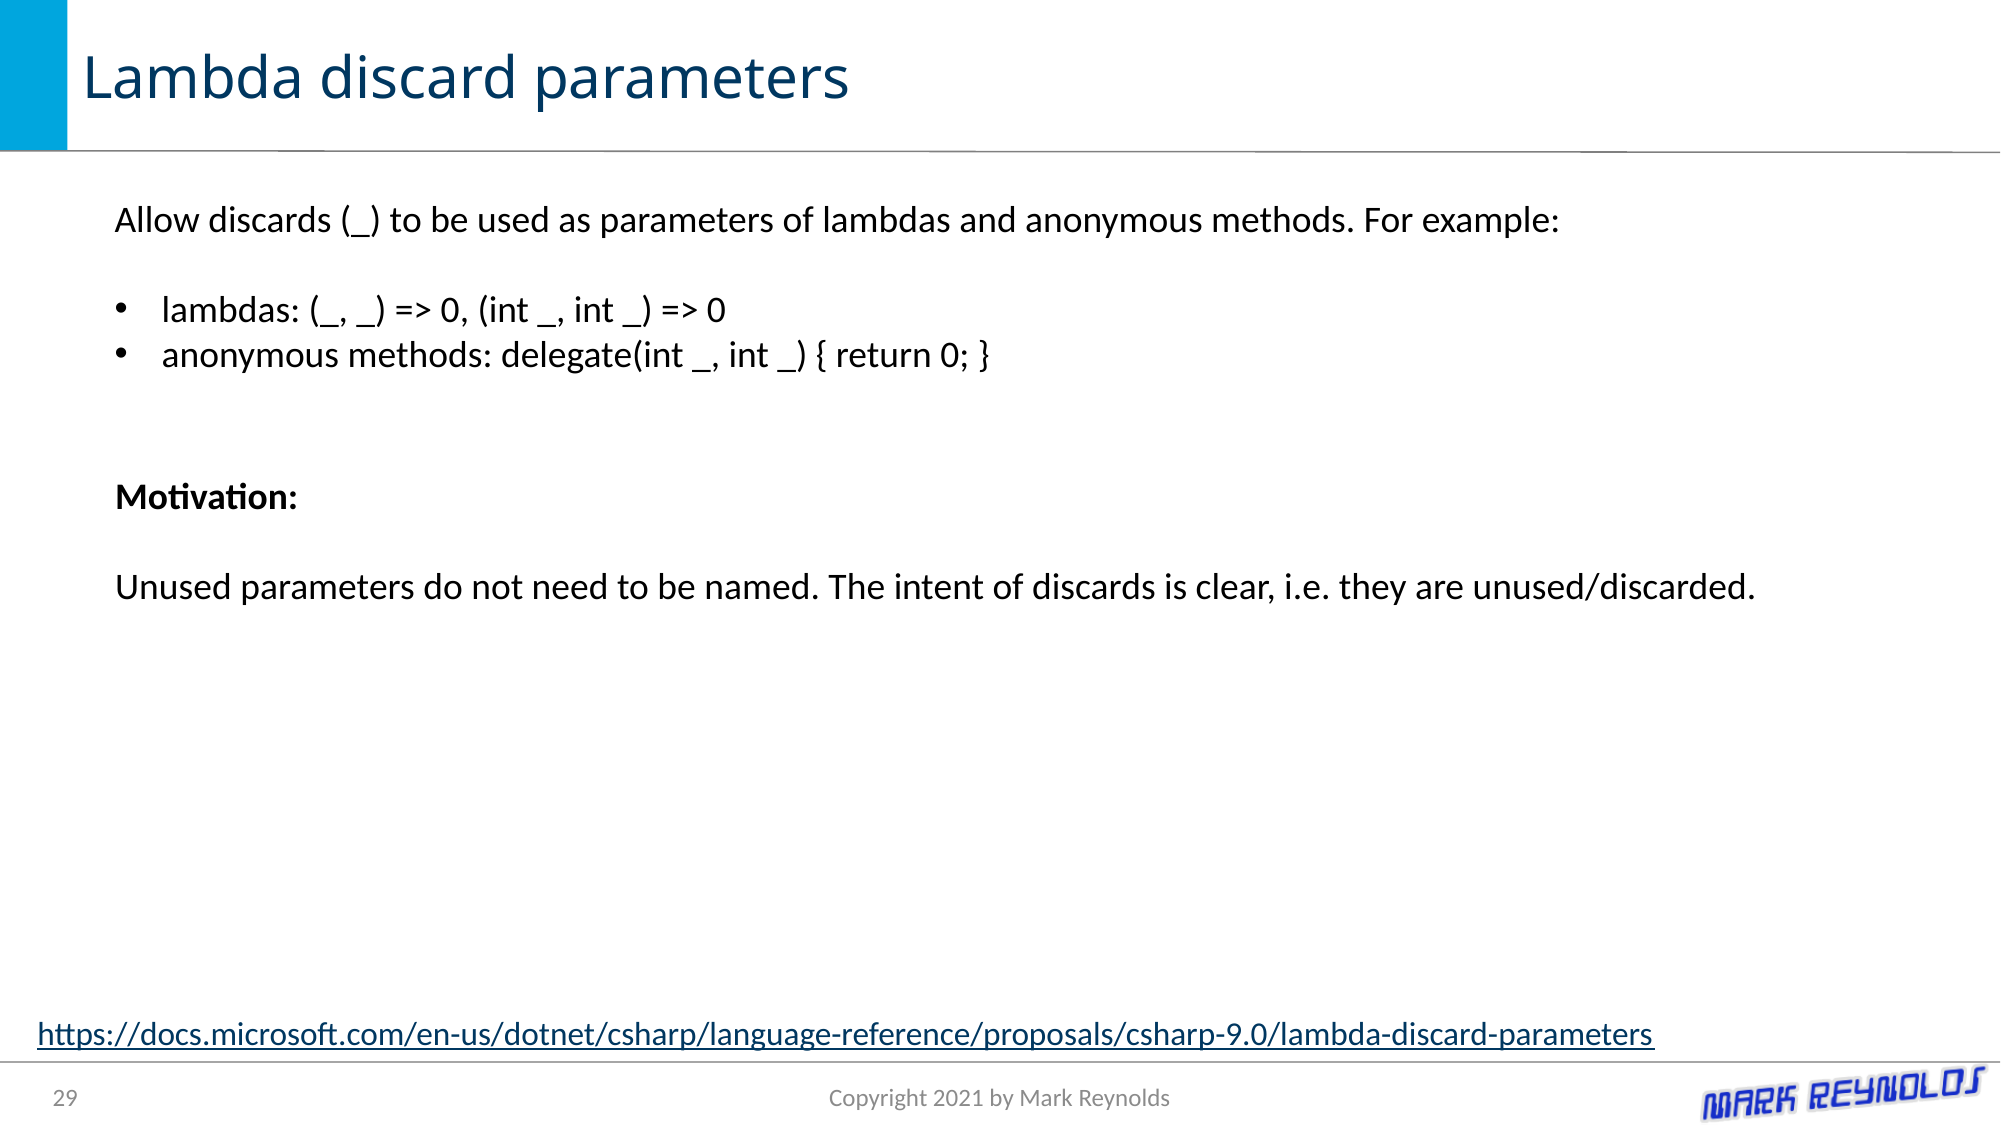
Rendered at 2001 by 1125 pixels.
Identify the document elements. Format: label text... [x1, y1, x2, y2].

text_box https://docs.microsoft.com/en-us/dotnet/csharp/language-reference/proposals/csharp-9.0/lambda-discard-parameters [22, 1004, 1823, 1060]
picture [1695, 1059, 1992, 1125]
text_box Allow discards (_) to be used as parameters of lambdas and anonymous methods. For example: lambdas: (_, _) => 0, (int _, int _) => 0 anonymous methods: delegate(int _, int _) { return 0; } [99, 187, 1900, 382]
text_box Motivation: Unused parameters do not need to be named. The intent of discards is clear, i.e. they are unused/discarded. [100, 464, 1901, 615]
slide_number 29 [37, 1073, 113, 1119]
footer Copyright 2021 by Mark Reynolds [324, 1073, 1675, 1119]
title Lambda discard parameters [67, 0, 1643, 150]
